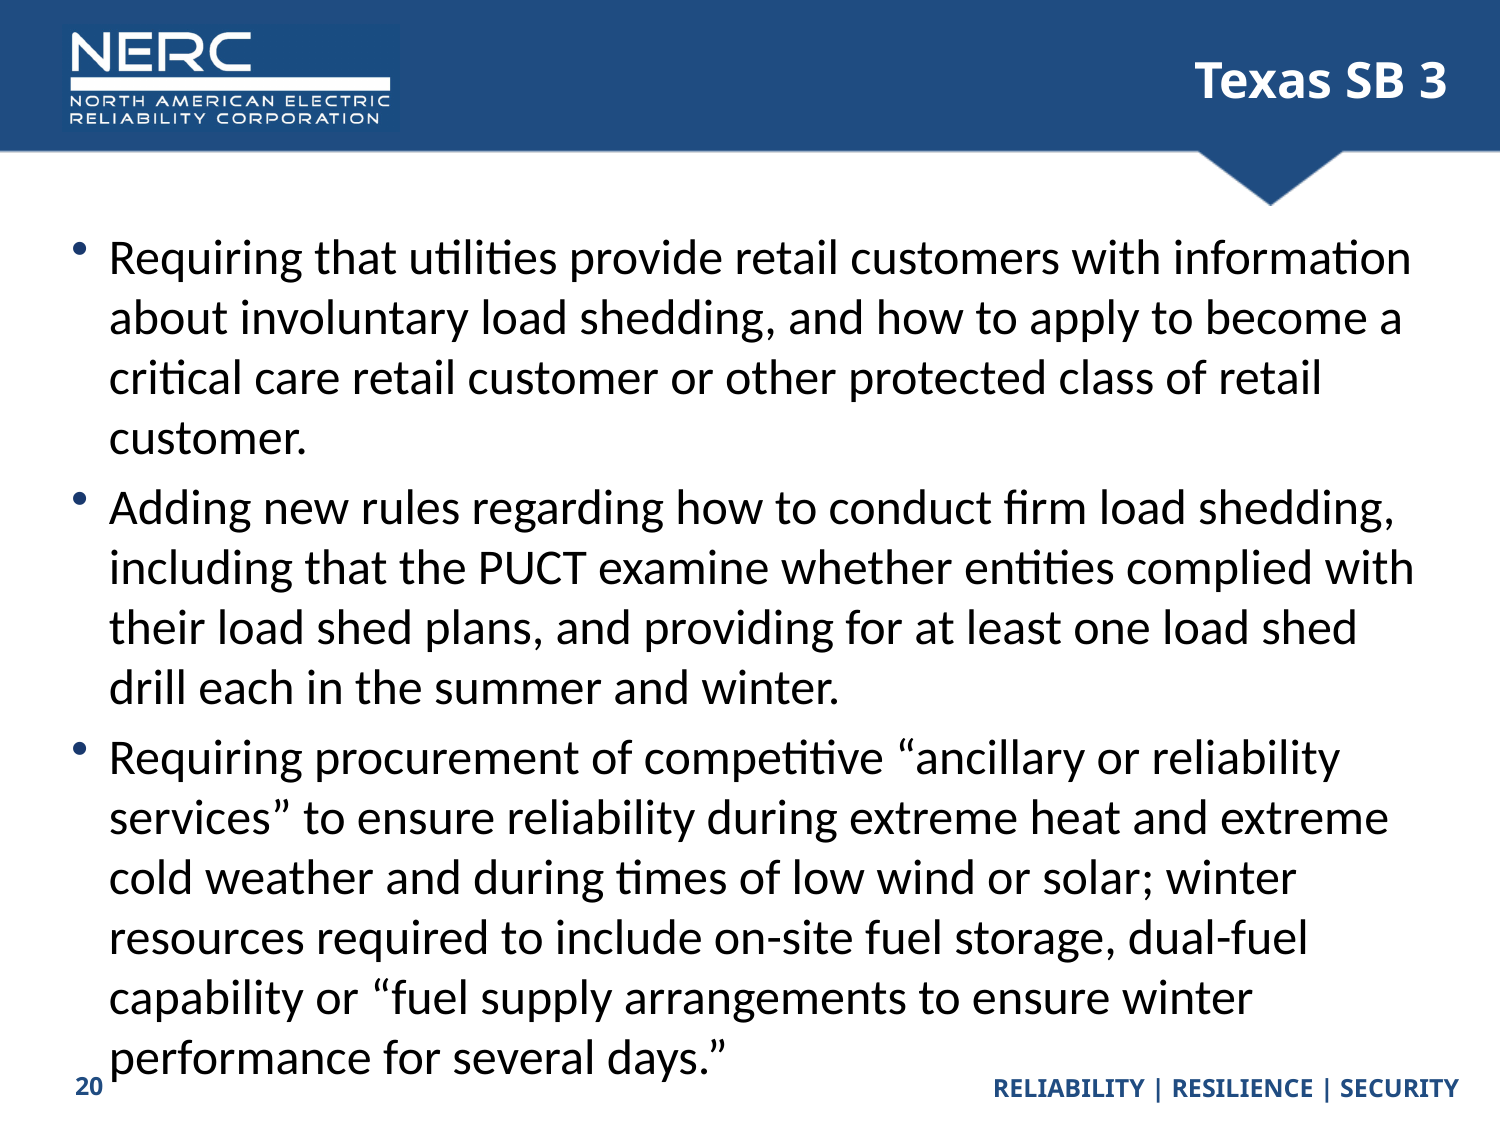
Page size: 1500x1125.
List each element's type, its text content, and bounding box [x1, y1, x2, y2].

list Requiring that utilities provide retail customers with information about involuntary load shedding, and how to apply to become a critical care retail customer or other protected class of retail customer. Adding new rules regarding how to conduct firm load shedding, including that the PUCT examine whether entities complied with their load shed plans, and providing for at least one load shed drill each in the summer and winter. Requiring procurement of competitive “ancillary or reliability services” to ensure reliability during extreme heat and extreme cold weather and during times of low wind or solar; winter resources required to include on-site fuel storage, dual-fuel capability or “fuel supply arrangements to ensure winter performance for several days.” [56, 217, 1438, 1013]
picture [0, 0, 1500, 206]
title Texas SB 3 [474, 24, 1463, 133]
